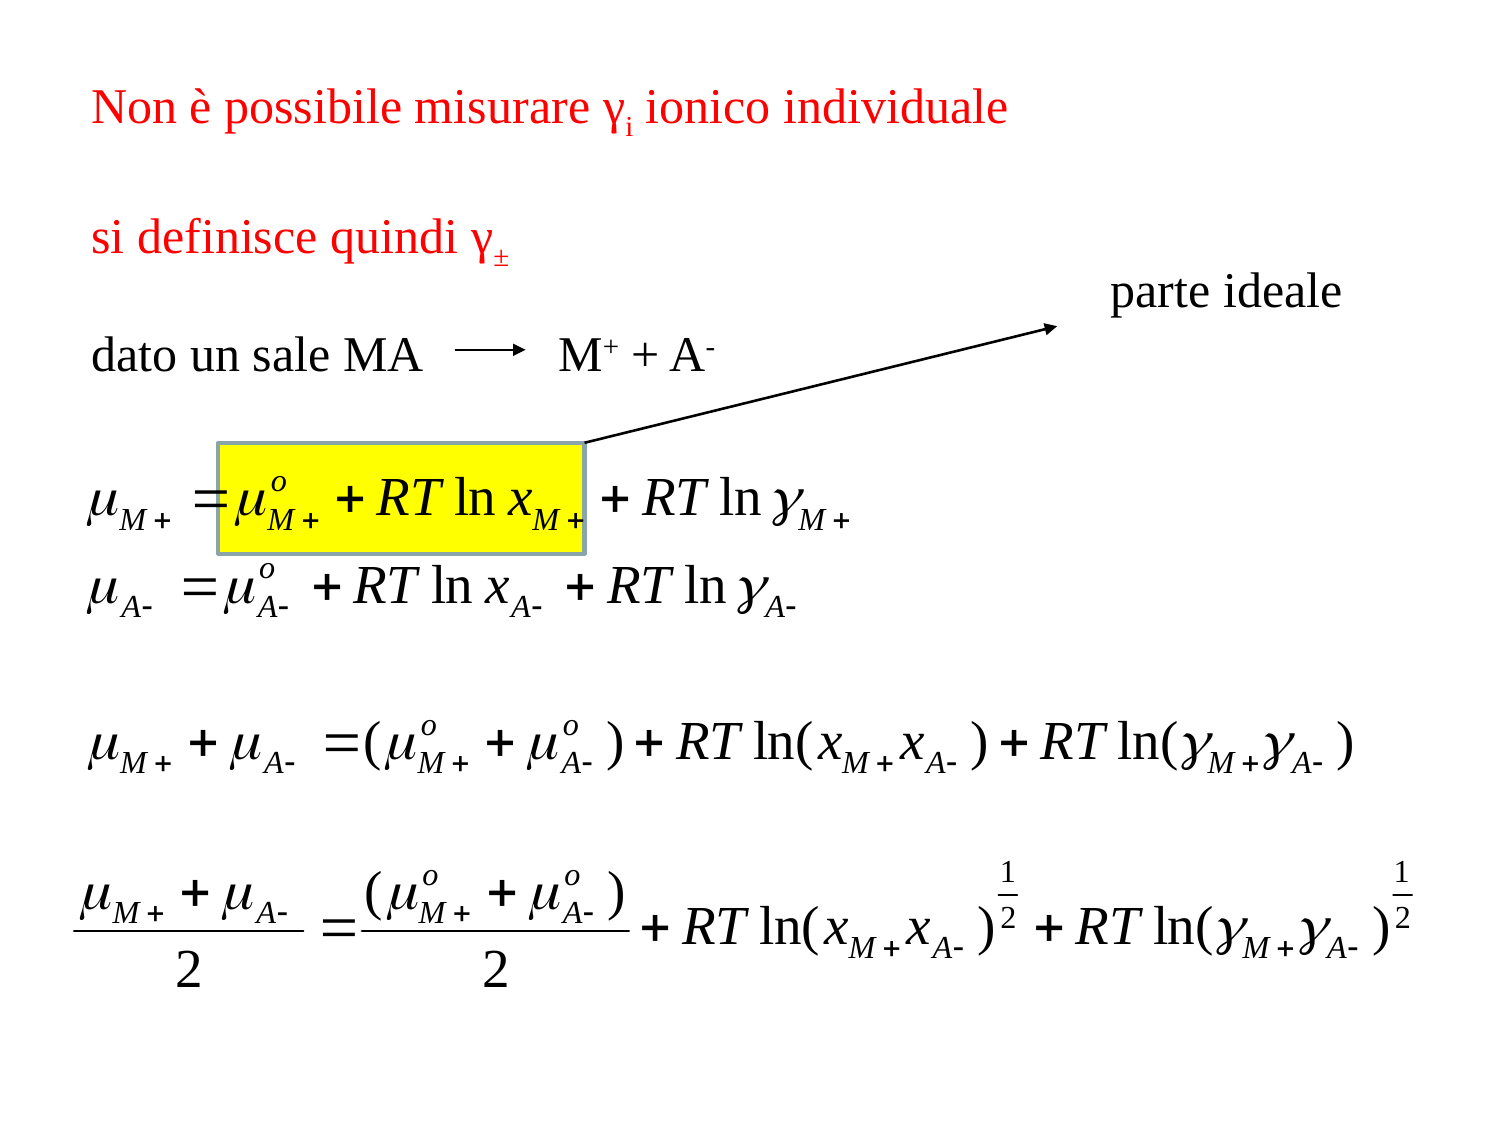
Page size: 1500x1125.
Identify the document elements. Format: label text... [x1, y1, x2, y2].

text_box [216, 441, 585, 454]
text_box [584, 325, 1058, 444]
text_box parte ideale [1095, 250, 1415, 326]
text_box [64, 847, 1425, 1000]
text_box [76, 543, 817, 631]
text_box dato un sale MA M+ + A- [76, 314, 786, 390]
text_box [76, 455, 863, 544]
text_box Non è possibile misurare γi ionico individuale [76, 66, 1152, 150]
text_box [76, 699, 1364, 788]
text_box si definisce quindi γ± [76, 196, 1093, 280]
